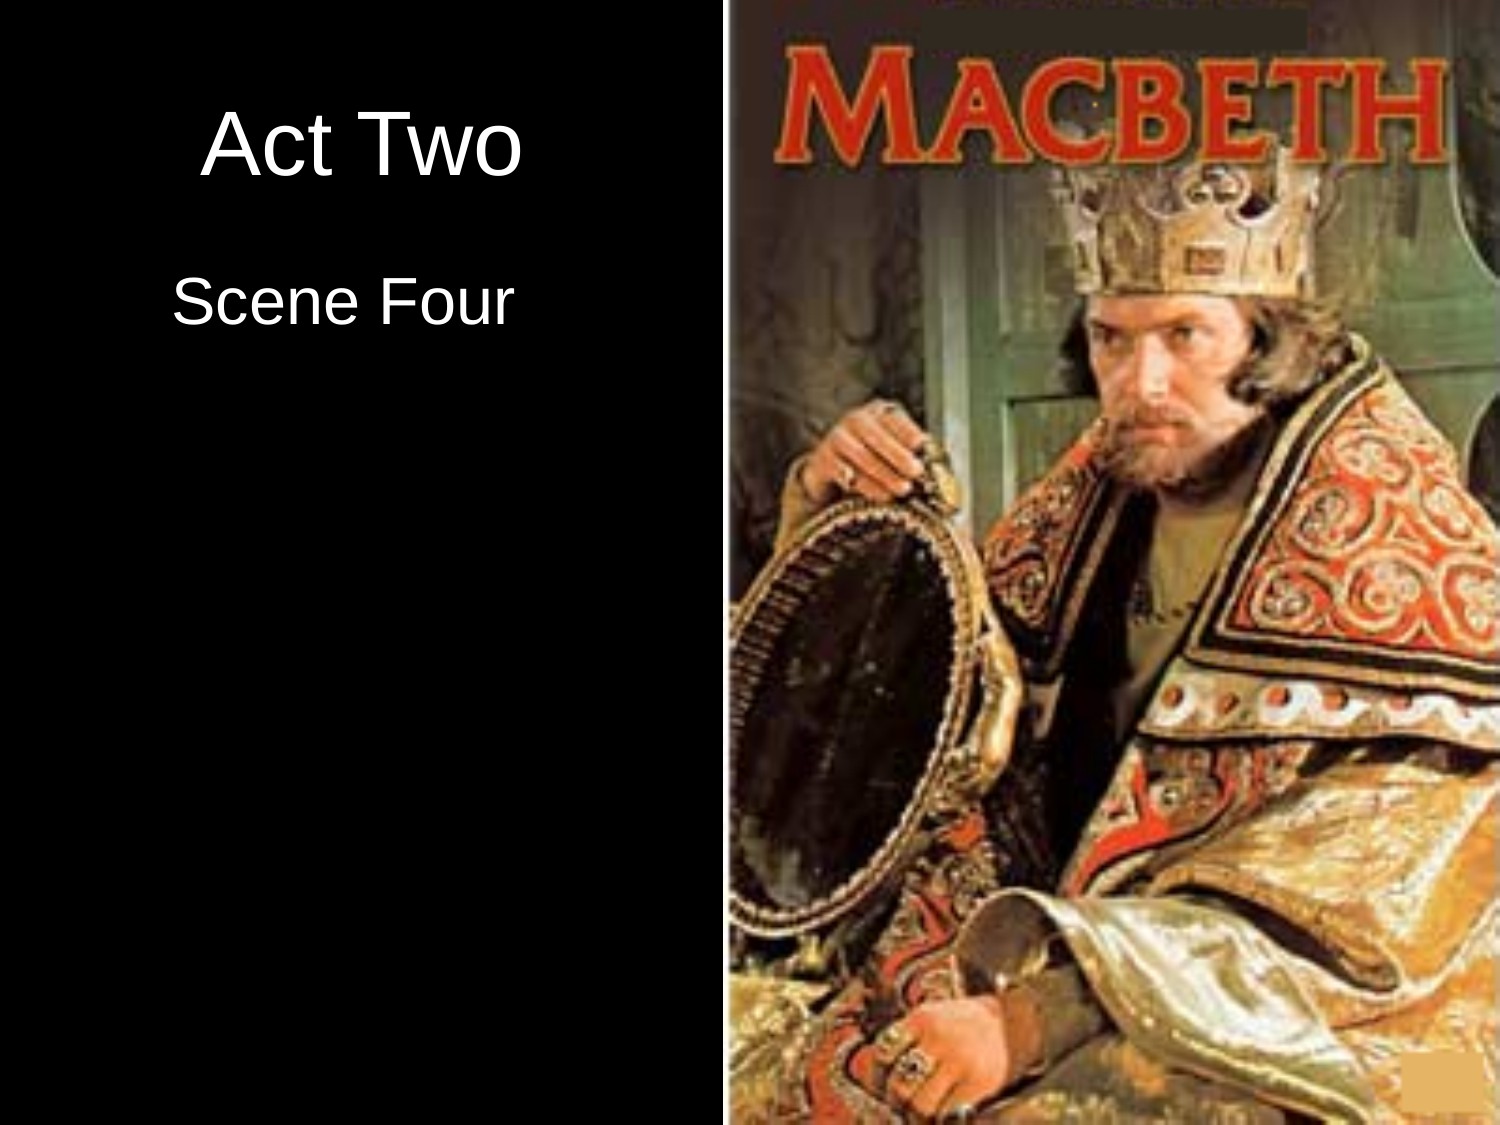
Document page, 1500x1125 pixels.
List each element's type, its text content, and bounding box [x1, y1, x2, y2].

picture [723, 0, 1500, 1125]
title Act Two [75, 45, 650, 233]
list Scene Four [50, 249, 638, 993]
